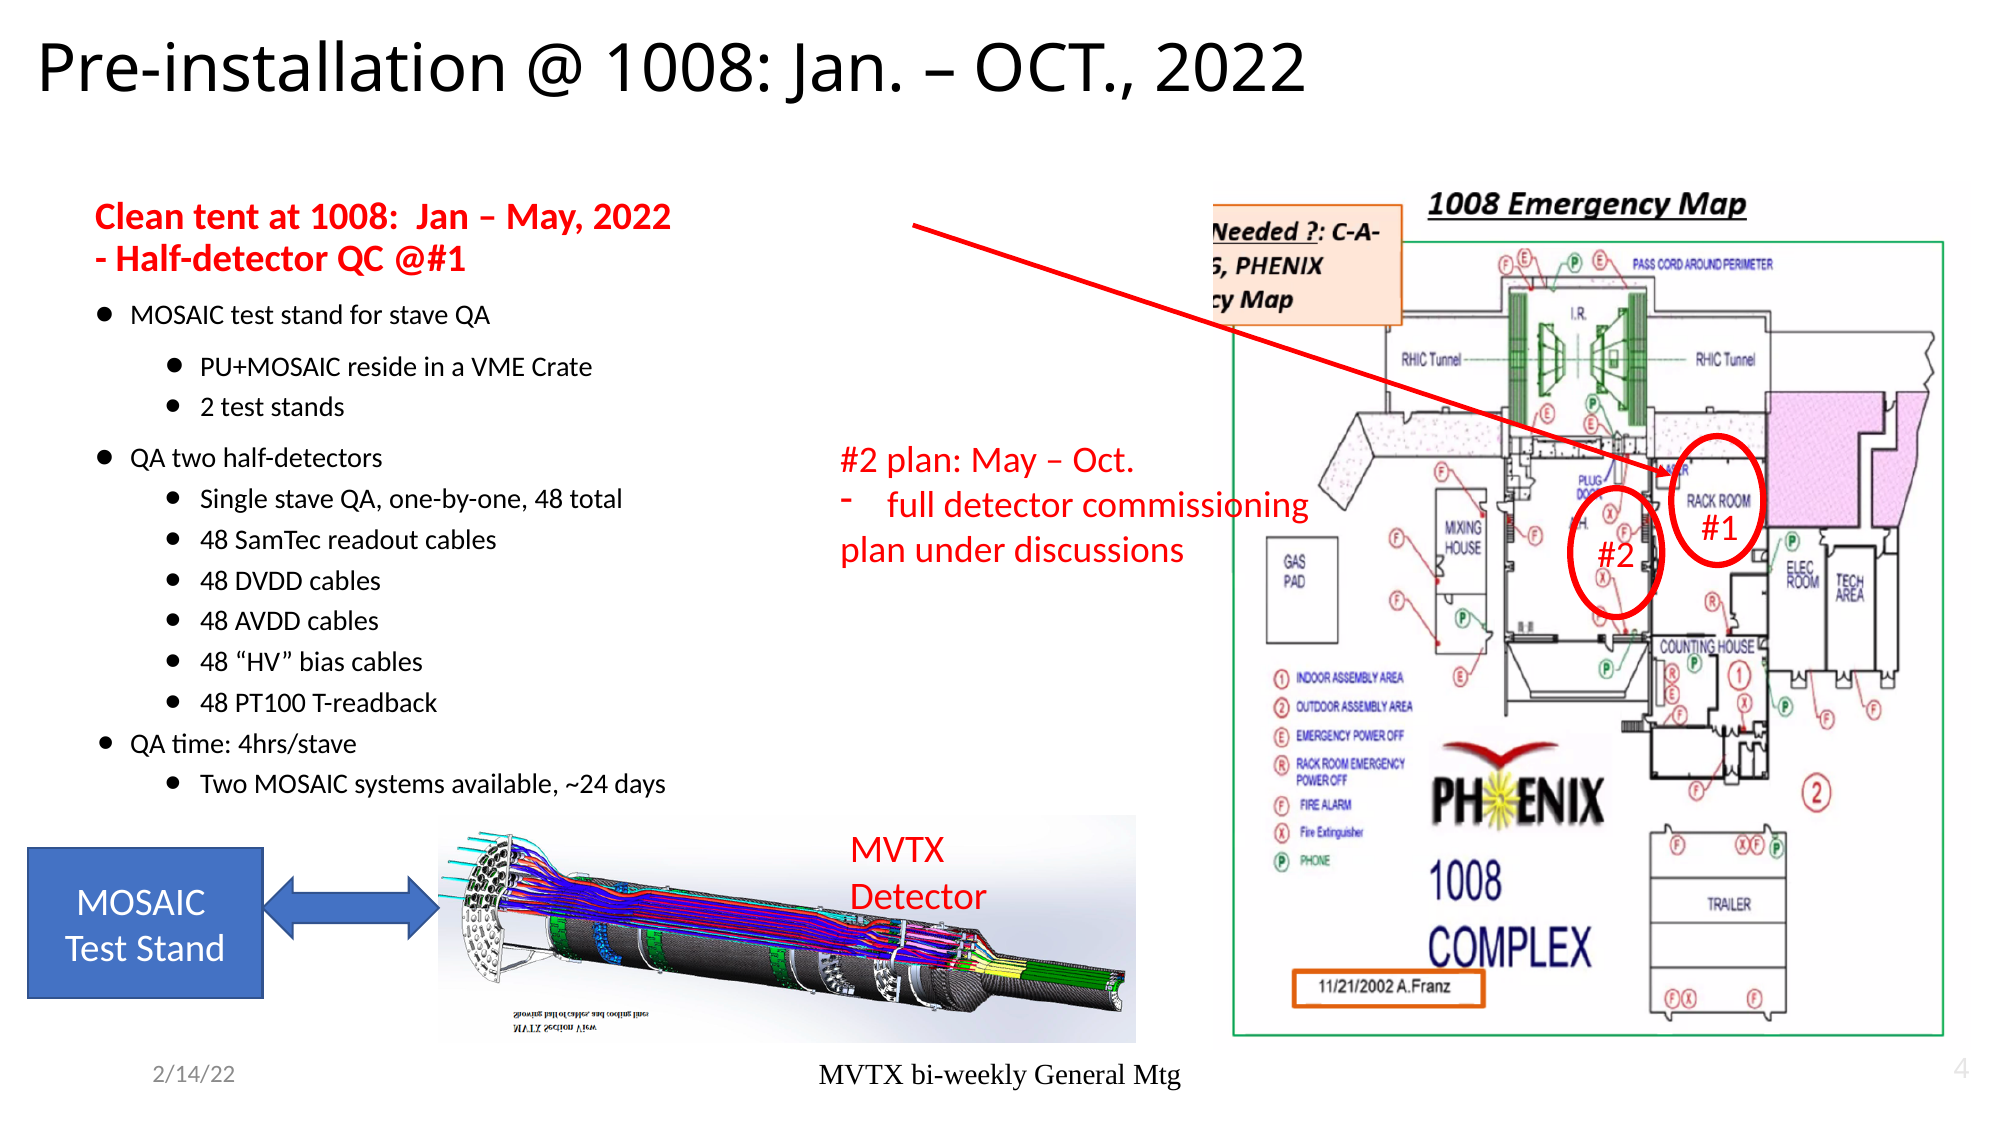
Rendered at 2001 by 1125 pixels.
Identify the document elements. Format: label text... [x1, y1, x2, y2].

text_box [912, 224, 1672, 476]
title Pre-installation @ 1008: Jan. – OCT., 2022 [21, 3, 1953, 136]
footer MVTX bi-weekly General Mtg [662, 1042, 1338, 1103]
list Clean tent at 1008: Jan – May, 2022 - Half-detector QC @#1 MOSAIC test stand for stave QA PU+MOSAIC reside in a VME Crate 2 test stands QA two half-detectors Single stave QA, one-by-one, 48 total 48 SamTec readout cables 48 DVDD cables 48 AVDD cables 48 “HV” bias cables 48 PT100 T-readback QA time: 4hrs/stave Two MOSAIC systems available, ~24 days [79, 188, 1087, 813]
text_box #2 plan: May – Oct. full detector commissioning plan under discussions [825, 427, 1213, 578]
picture [1213, 181, 1971, 1050]
slide_number 4 [1864, 1027, 1985, 1114]
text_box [27, 815, 1136, 1043]
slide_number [137, 1043, 588, 1103]
